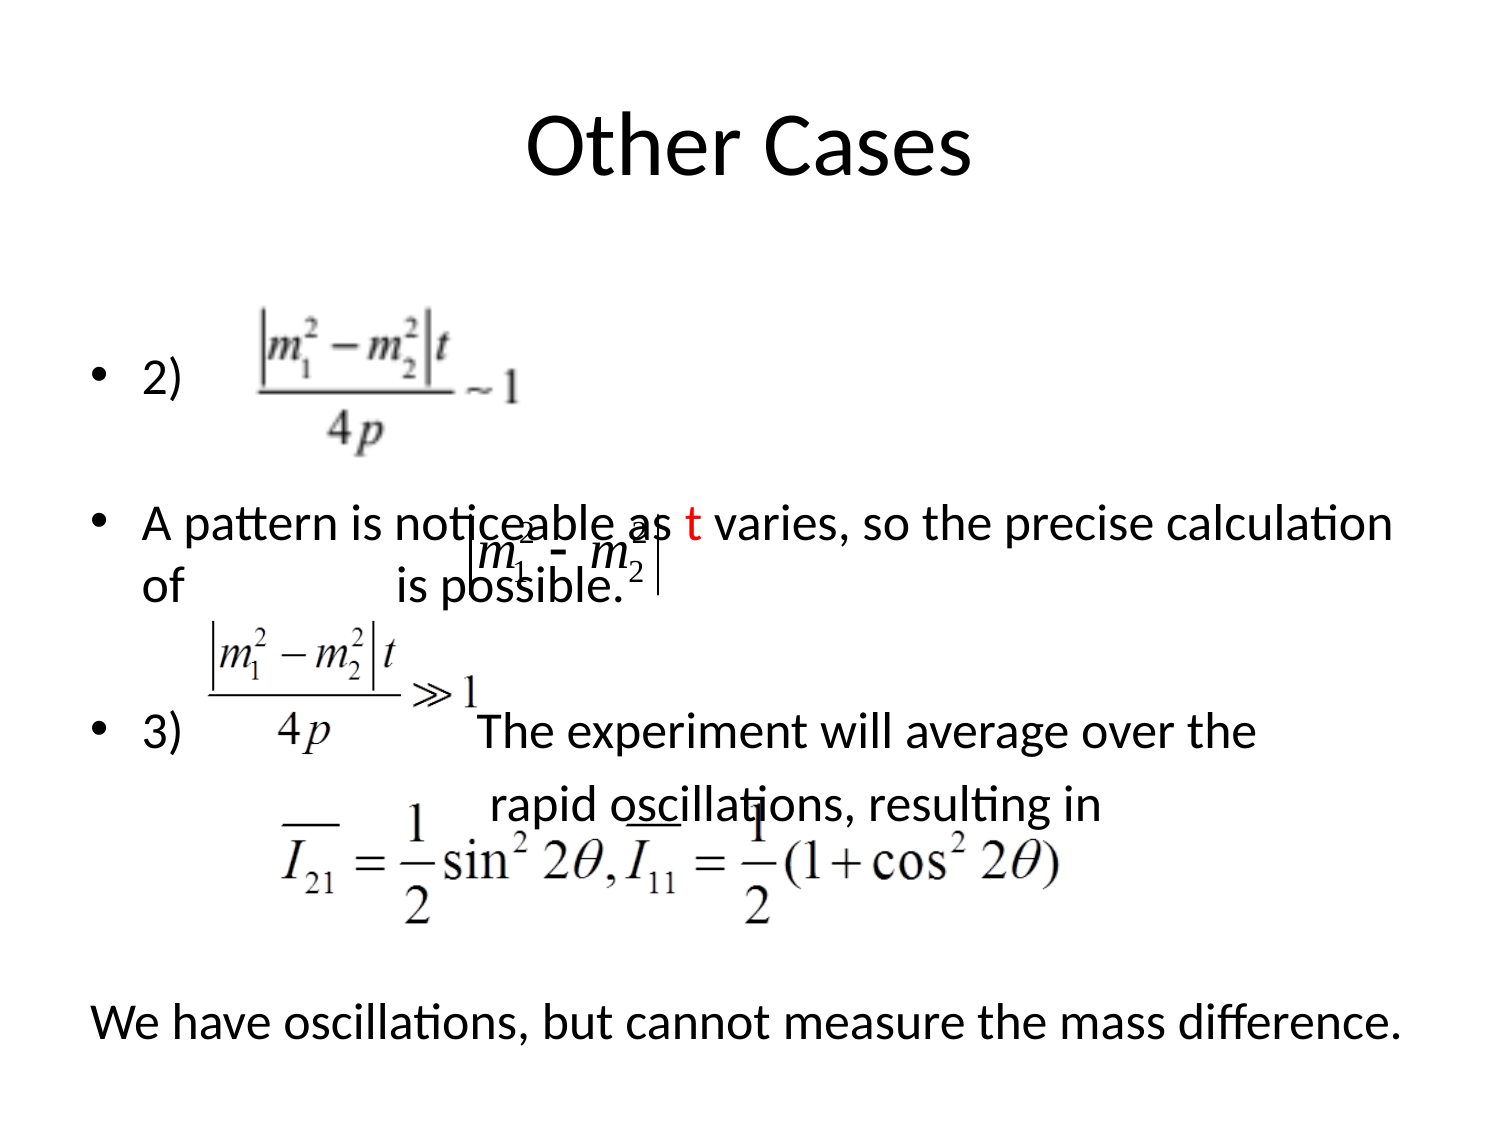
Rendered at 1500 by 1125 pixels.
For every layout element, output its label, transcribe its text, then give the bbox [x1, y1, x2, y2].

picture [271, 786, 1073, 936]
title Other Cases [75, 45, 1425, 233]
list 2) A pattern is noticeable as t varies, so the precise calculation of is possible. 3) The experiment will average over the rapid oscillations, resulting in We have oscillations, but cannot measure the mass difference. [75, 262, 1438, 1125]
picture [459, 503, 673, 606]
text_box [251, 301, 525, 458]
picture [199, 612, 485, 763]
